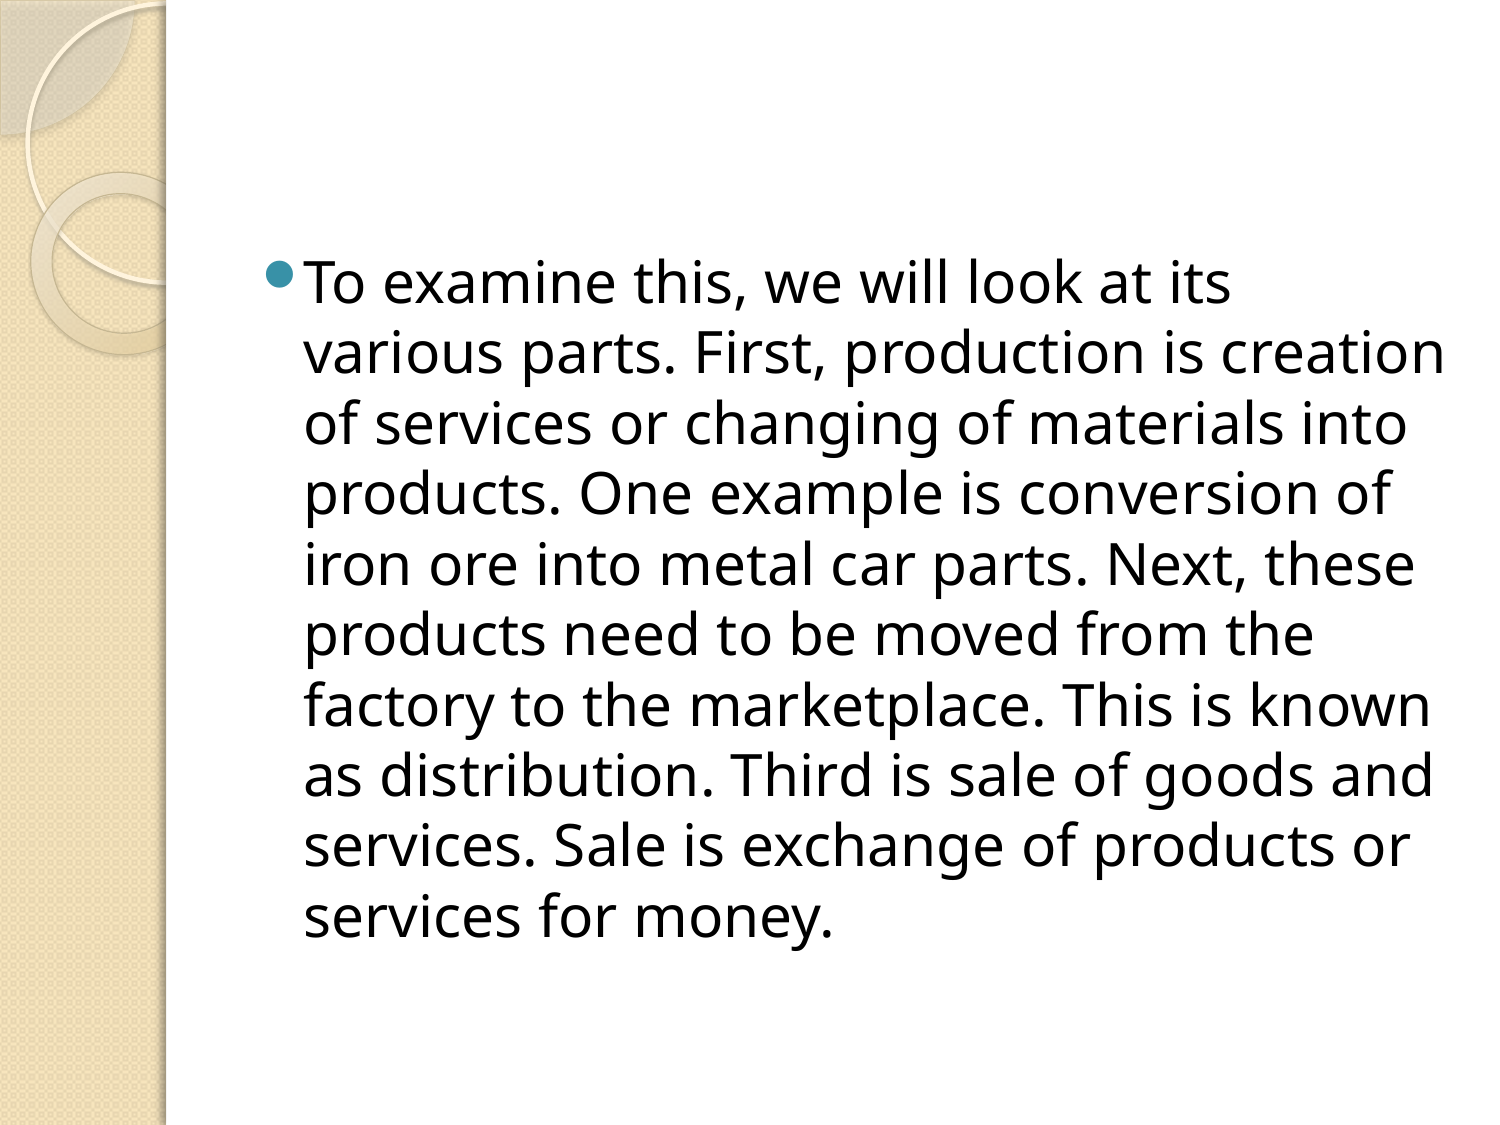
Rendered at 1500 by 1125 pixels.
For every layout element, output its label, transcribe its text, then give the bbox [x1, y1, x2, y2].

list To examine this, we will look at its various parts. First, production is creation of services or changing of materials into products. One example is conversion of iron ore into metal car parts. Next, these products need to be moved from the factory to the marketplace. This is known as distribution. Third is sale of goods and services. Sale is exchange of products or services for money. [235, 237, 1466, 1025]
